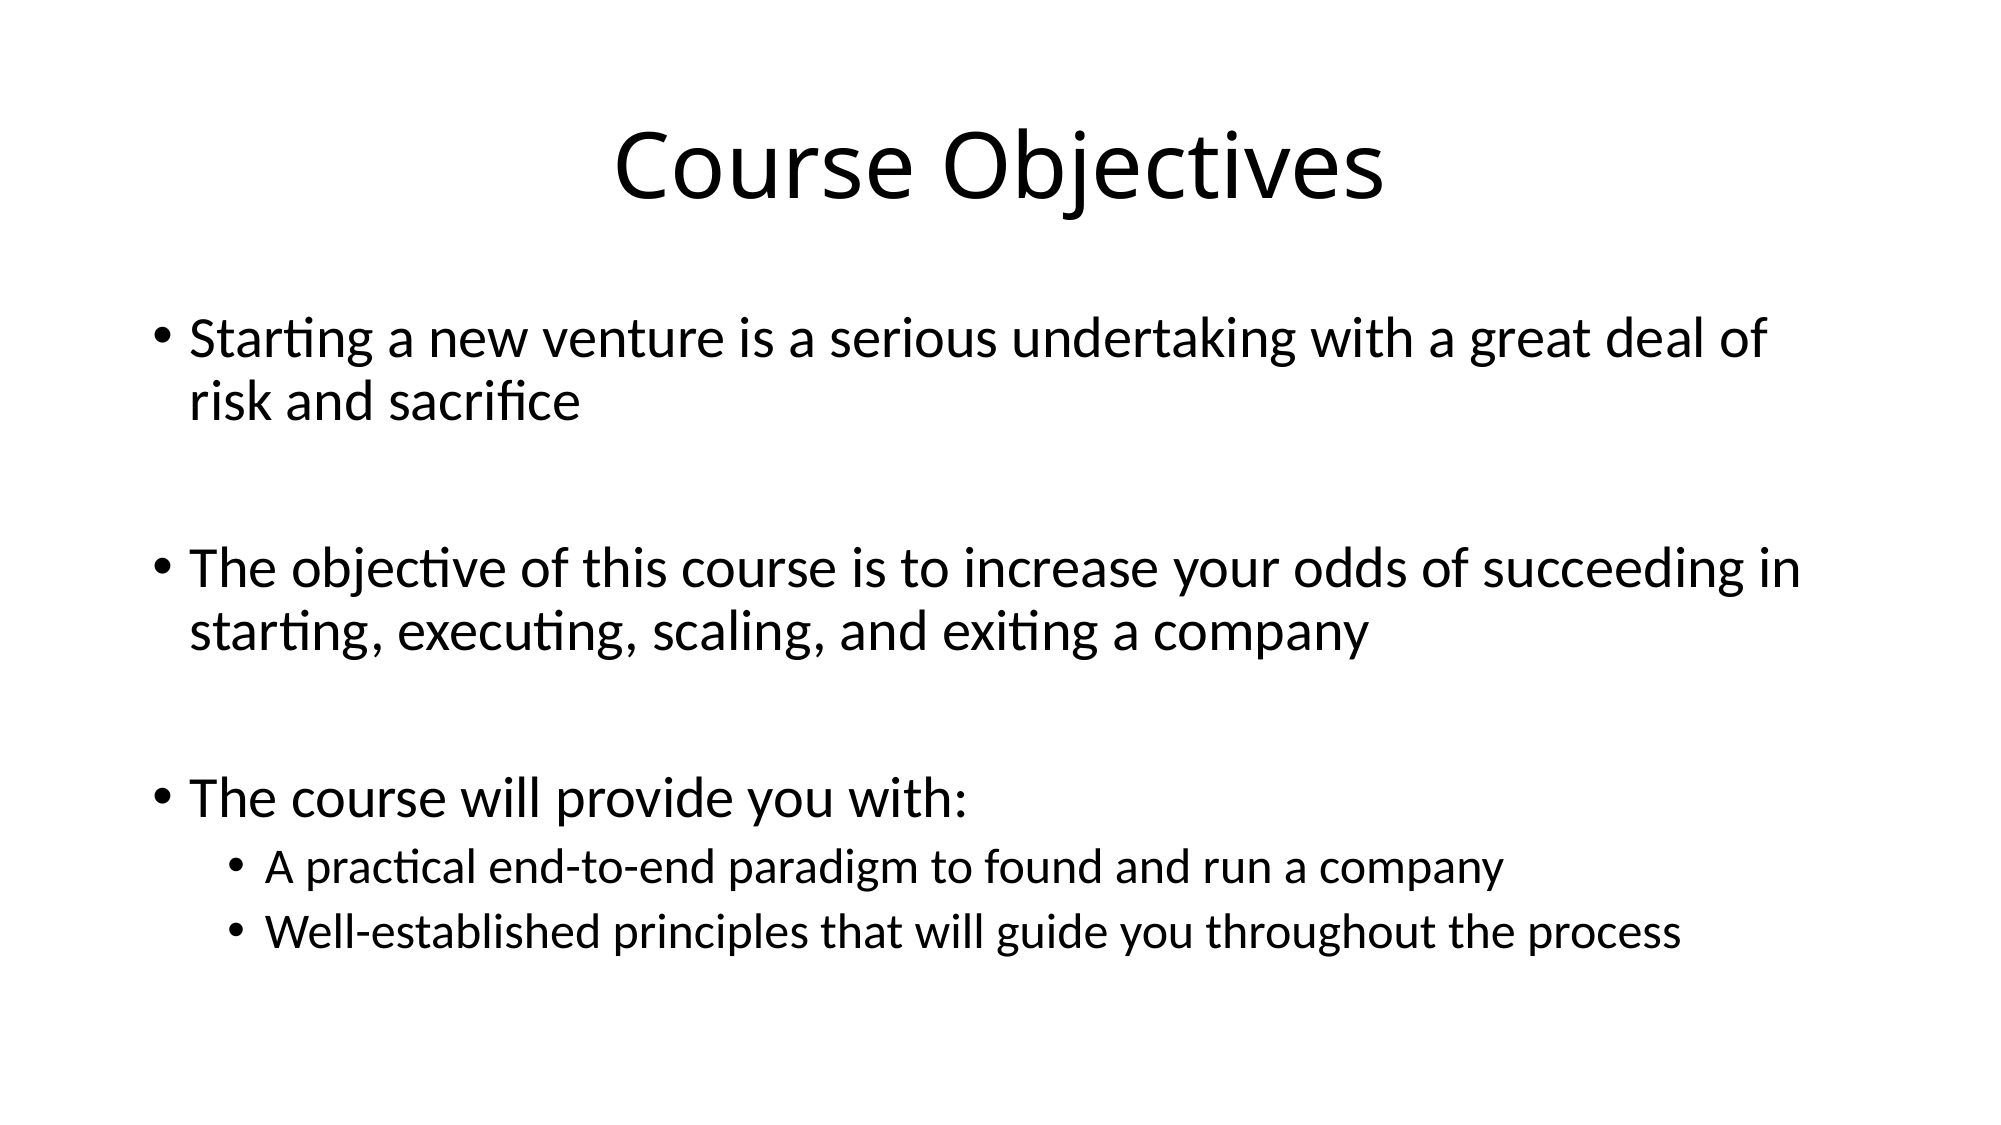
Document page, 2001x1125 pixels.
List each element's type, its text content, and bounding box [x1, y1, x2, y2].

title Course Objectives [137, 59, 1863, 278]
list Starting a new venture is a serious undertaking with a great deal of risk and sacrifice The objective of this course is to increase your odds of succeeding in starting, executing, scaling, and exiting a company The course will provide you with: A practical end-to-end paradigm to found and run a company Well-established principles that will guide you throughout the process [137, 299, 1863, 1014]
